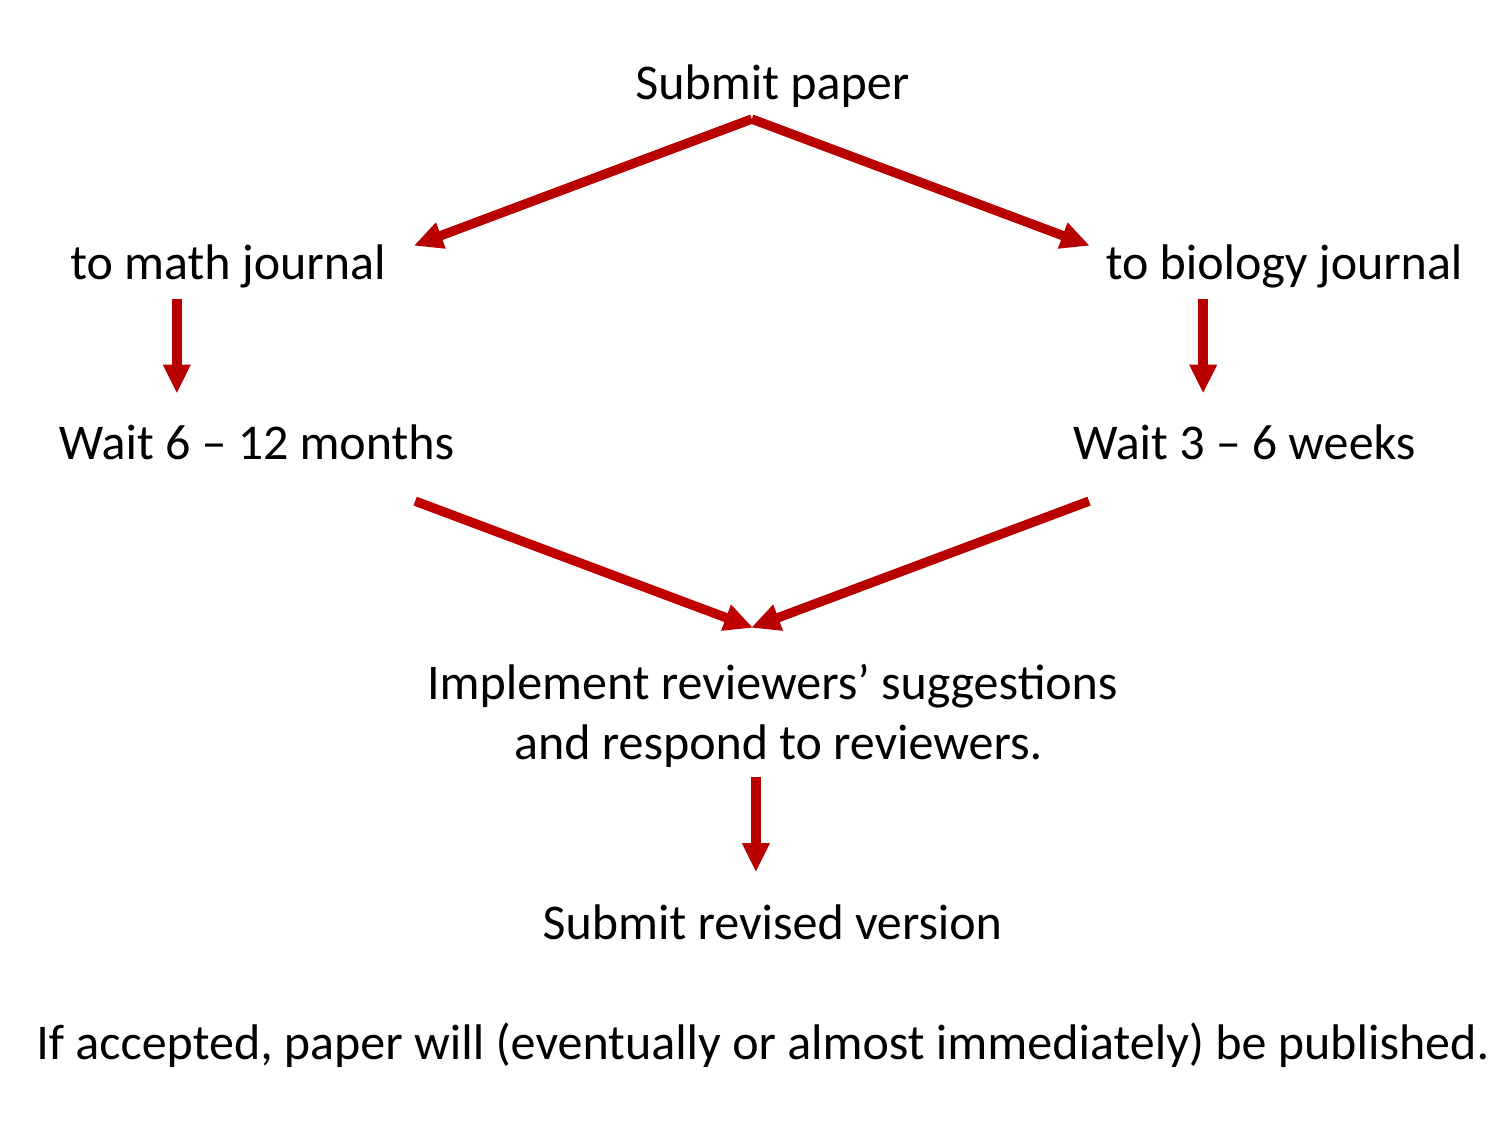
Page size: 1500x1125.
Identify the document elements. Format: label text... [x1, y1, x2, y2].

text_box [414, 500, 1090, 628]
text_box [414, 118, 1090, 246]
text_box Submit paper to math journal to biology journal Wait 6 – 12 months Wait 3 – 6 weeks Implement reviewers’ suggestions and respond to reviewers. Submit revised version If accepted, paper will (eventually or almost immediately) be published. [21, 42, 1500, 1077]
